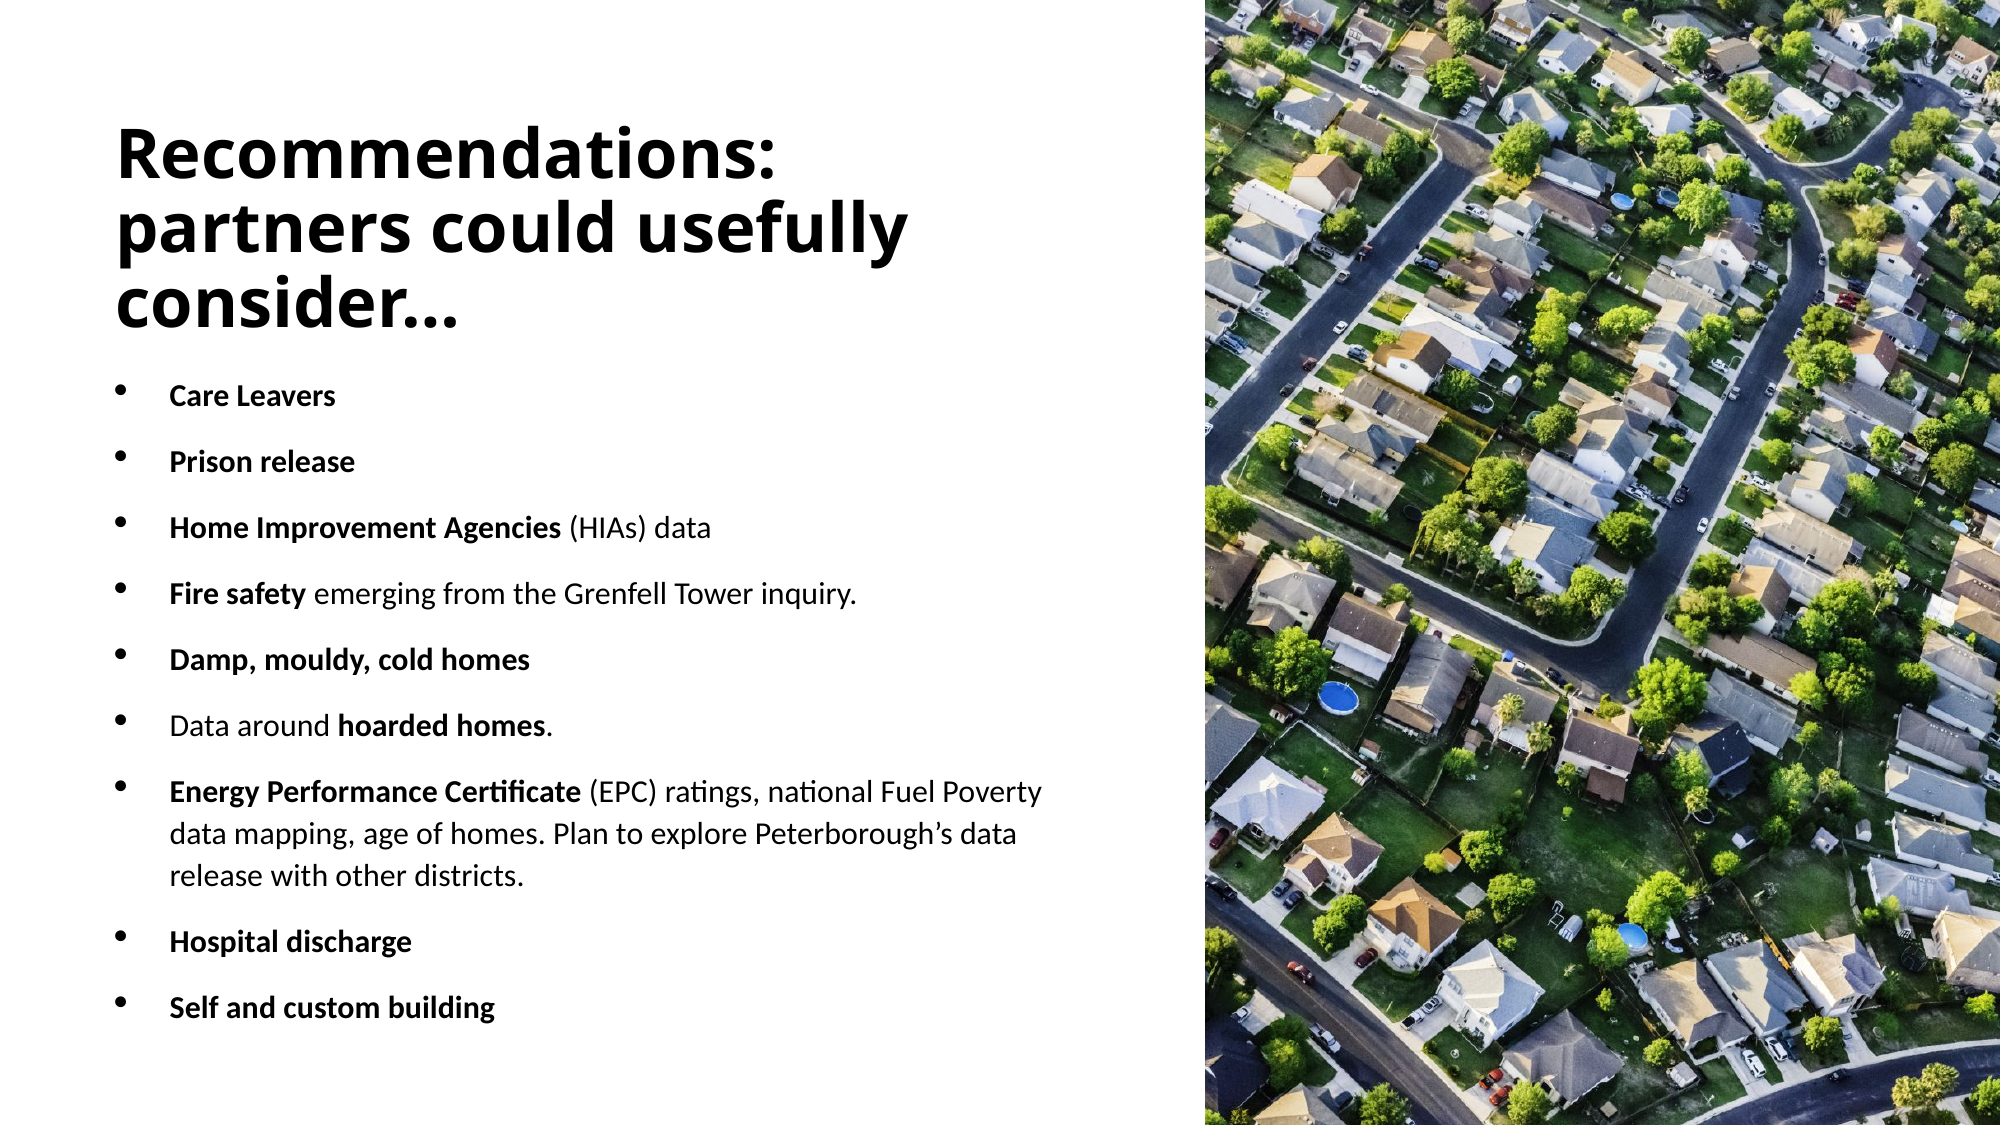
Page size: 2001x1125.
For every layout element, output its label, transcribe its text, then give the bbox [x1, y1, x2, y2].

title Recommendations: partners could usefully consider… [100, 98, 1091, 350]
picture [1204, 0, 2000, 1125]
list Care Leavers Prison release Home Improvement Agencies (HIAs) data Fire safety emerging from the Grenfell Tower inquiry. Damp, mouldy, cold homes Data around hoarded homes. Energy Performance Certificate (EPC) ratings, national Fuel Poverty data mapping, age of homes. Plan to explore Peterborough’s data release with other districts. Hospital discharge Self and custom building [100, 363, 1091, 1035]
text_box [0, 0, 1204, 1125]
